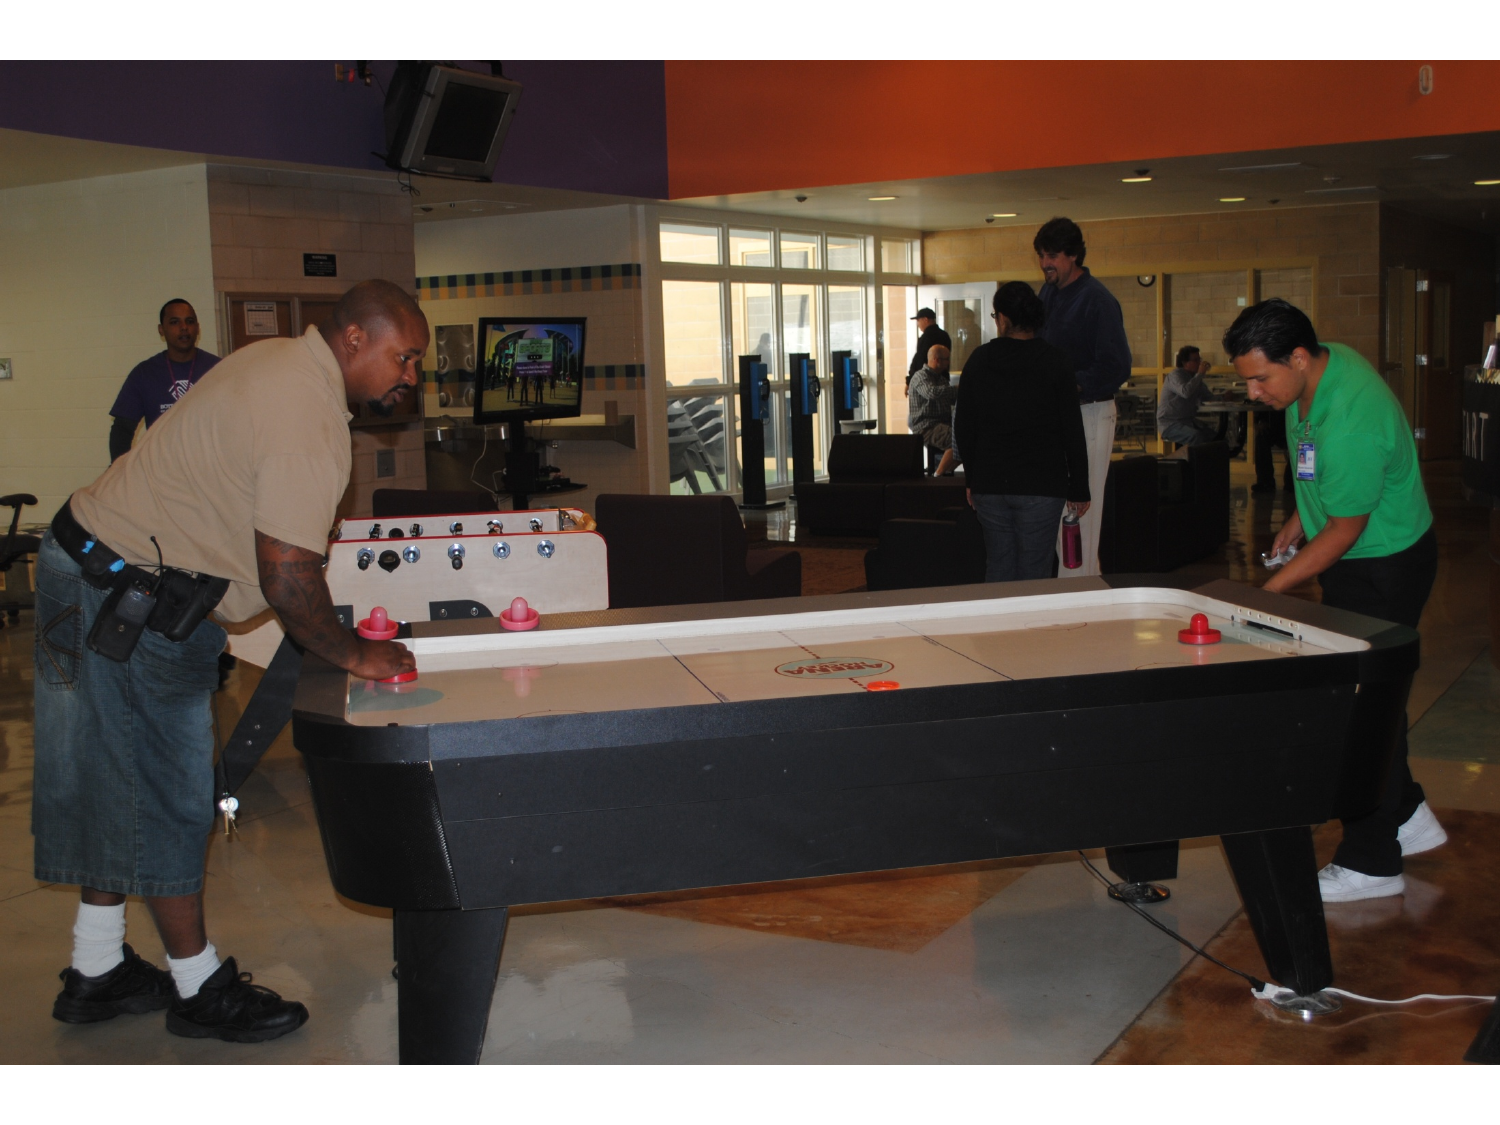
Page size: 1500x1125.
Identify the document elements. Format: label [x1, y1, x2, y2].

picture [0, 60, 1500, 1065]
